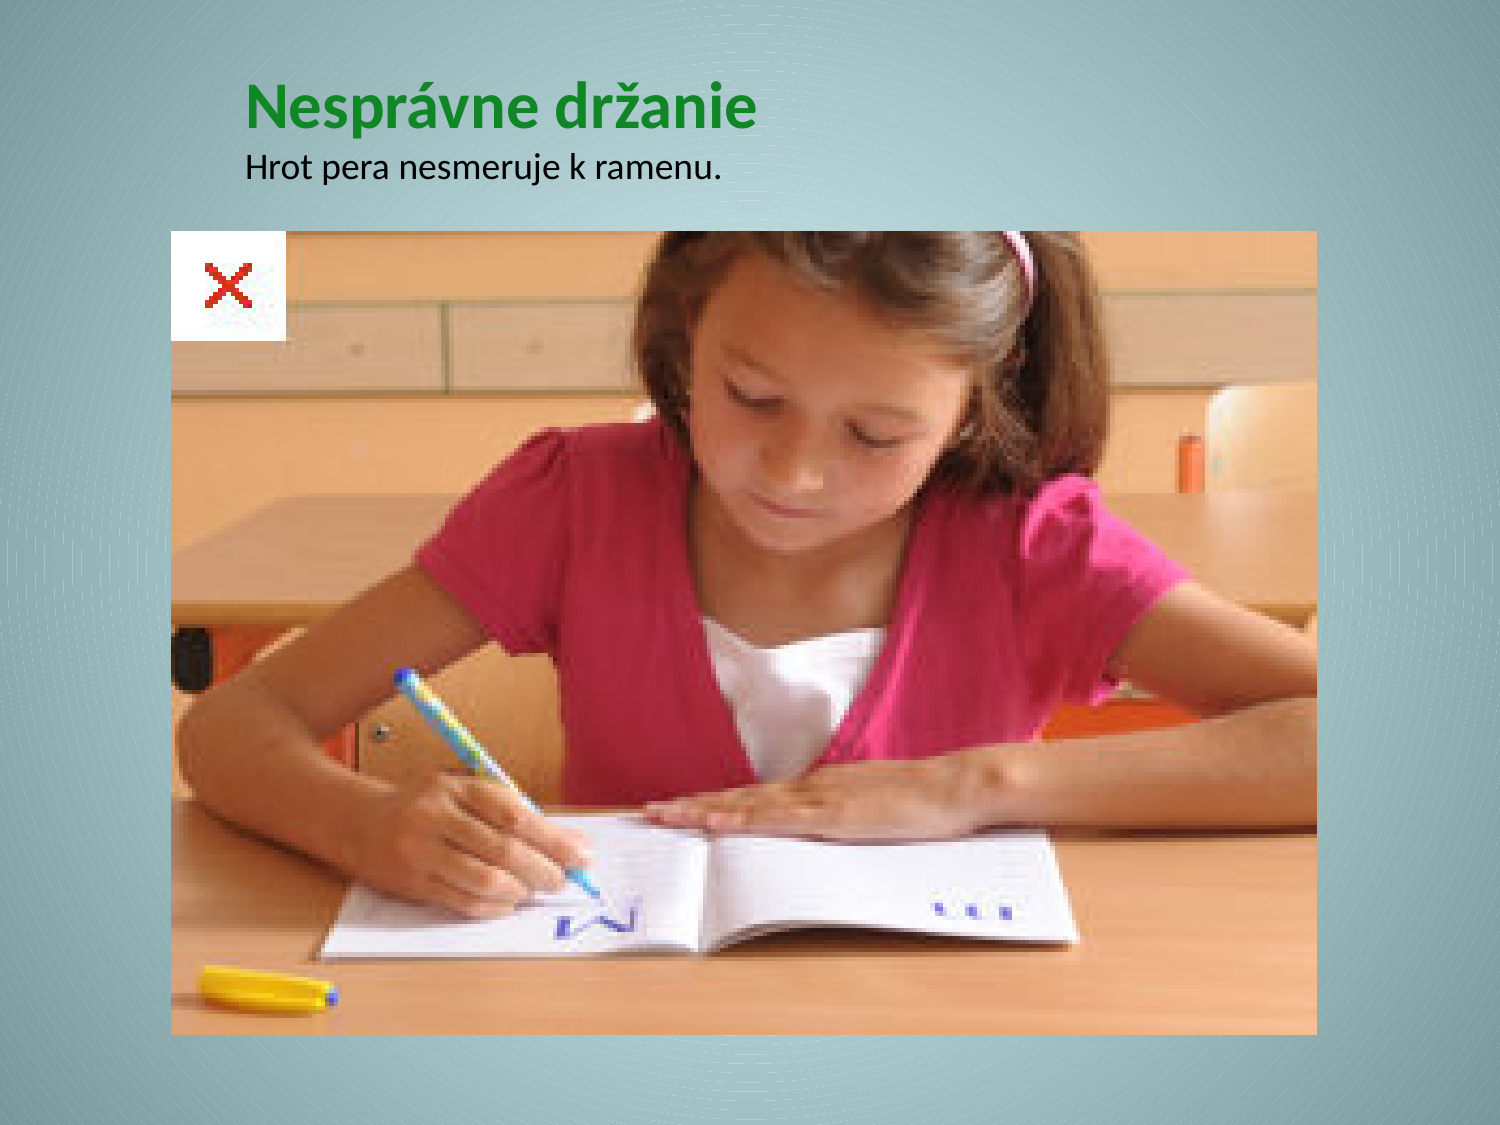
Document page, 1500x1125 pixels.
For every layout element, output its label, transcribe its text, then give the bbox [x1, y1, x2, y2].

text_box Nesprávne držanie Hrot pera nesmeruje k ramenu. [230, 54, 1294, 195]
picture [170, 231, 1318, 1036]
